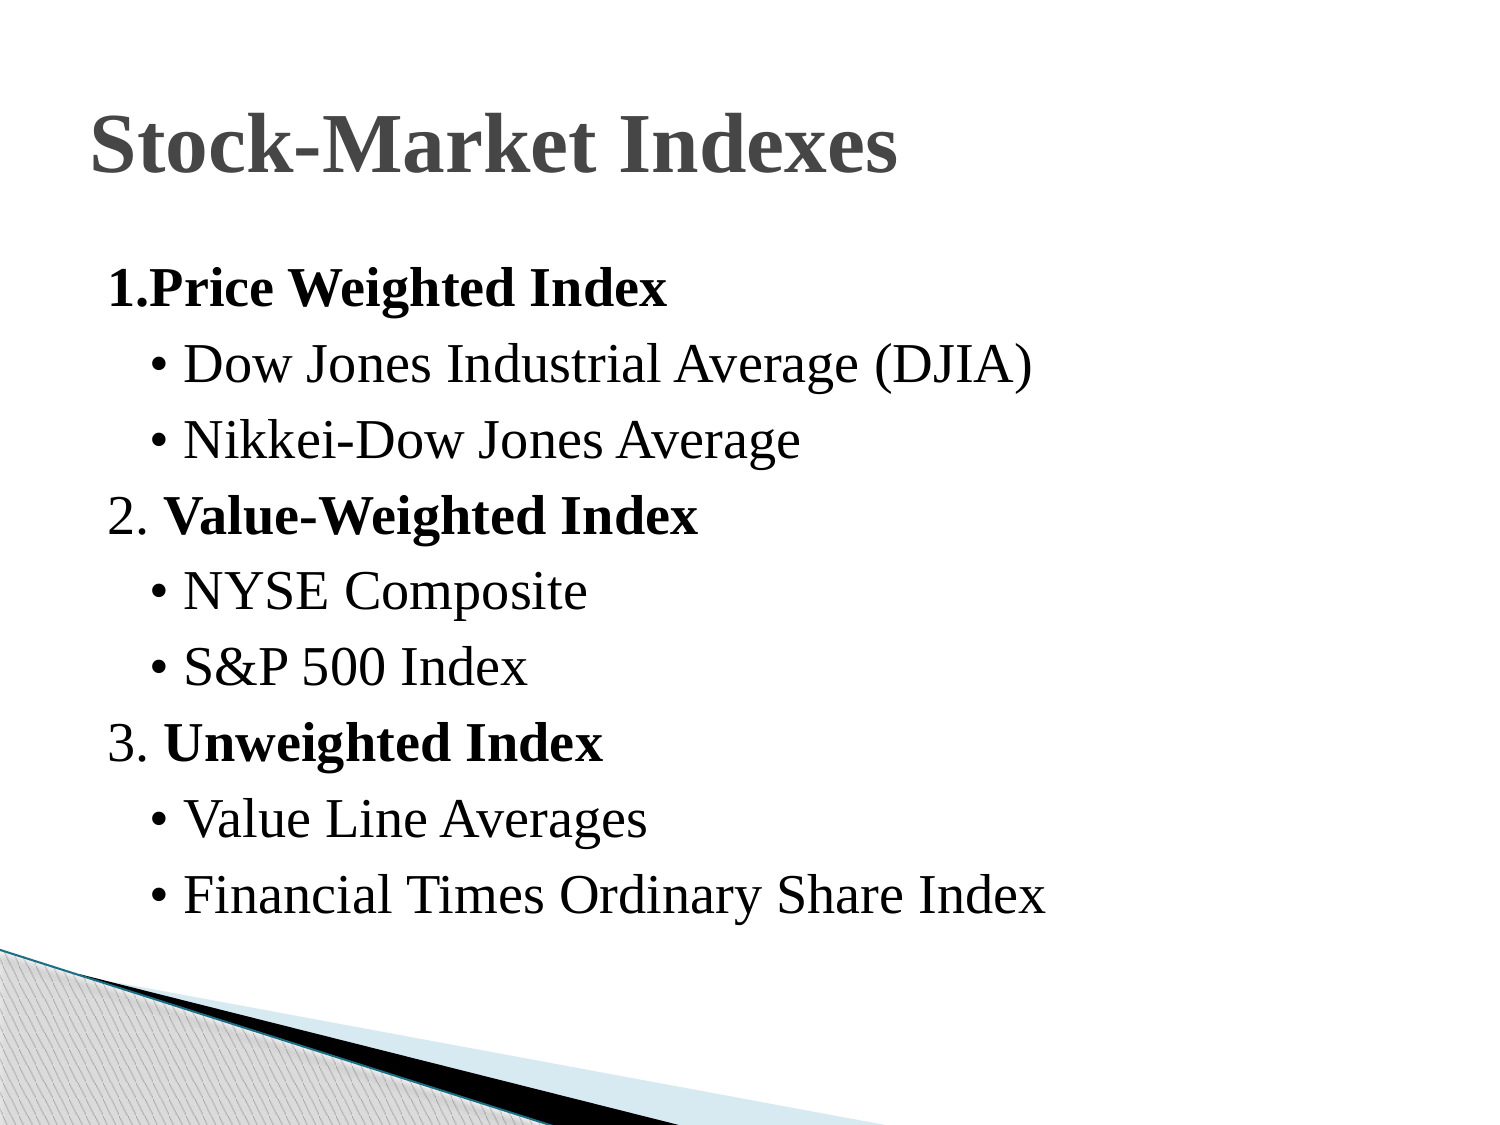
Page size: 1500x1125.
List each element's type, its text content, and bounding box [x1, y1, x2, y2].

list 1.Price Weighted Index • Dow Jones Industrial Average (DJIA) • Nikkei-Dow Jones Average 2. Value-Weighted Index • NYSE Composite • S&P 500 Index 3. Unweighted Index • Value Line Averages • Financial Times Ordinary Share Index [75, 243, 1425, 986]
title Stock-Market Indexes [75, 45, 1425, 233]
